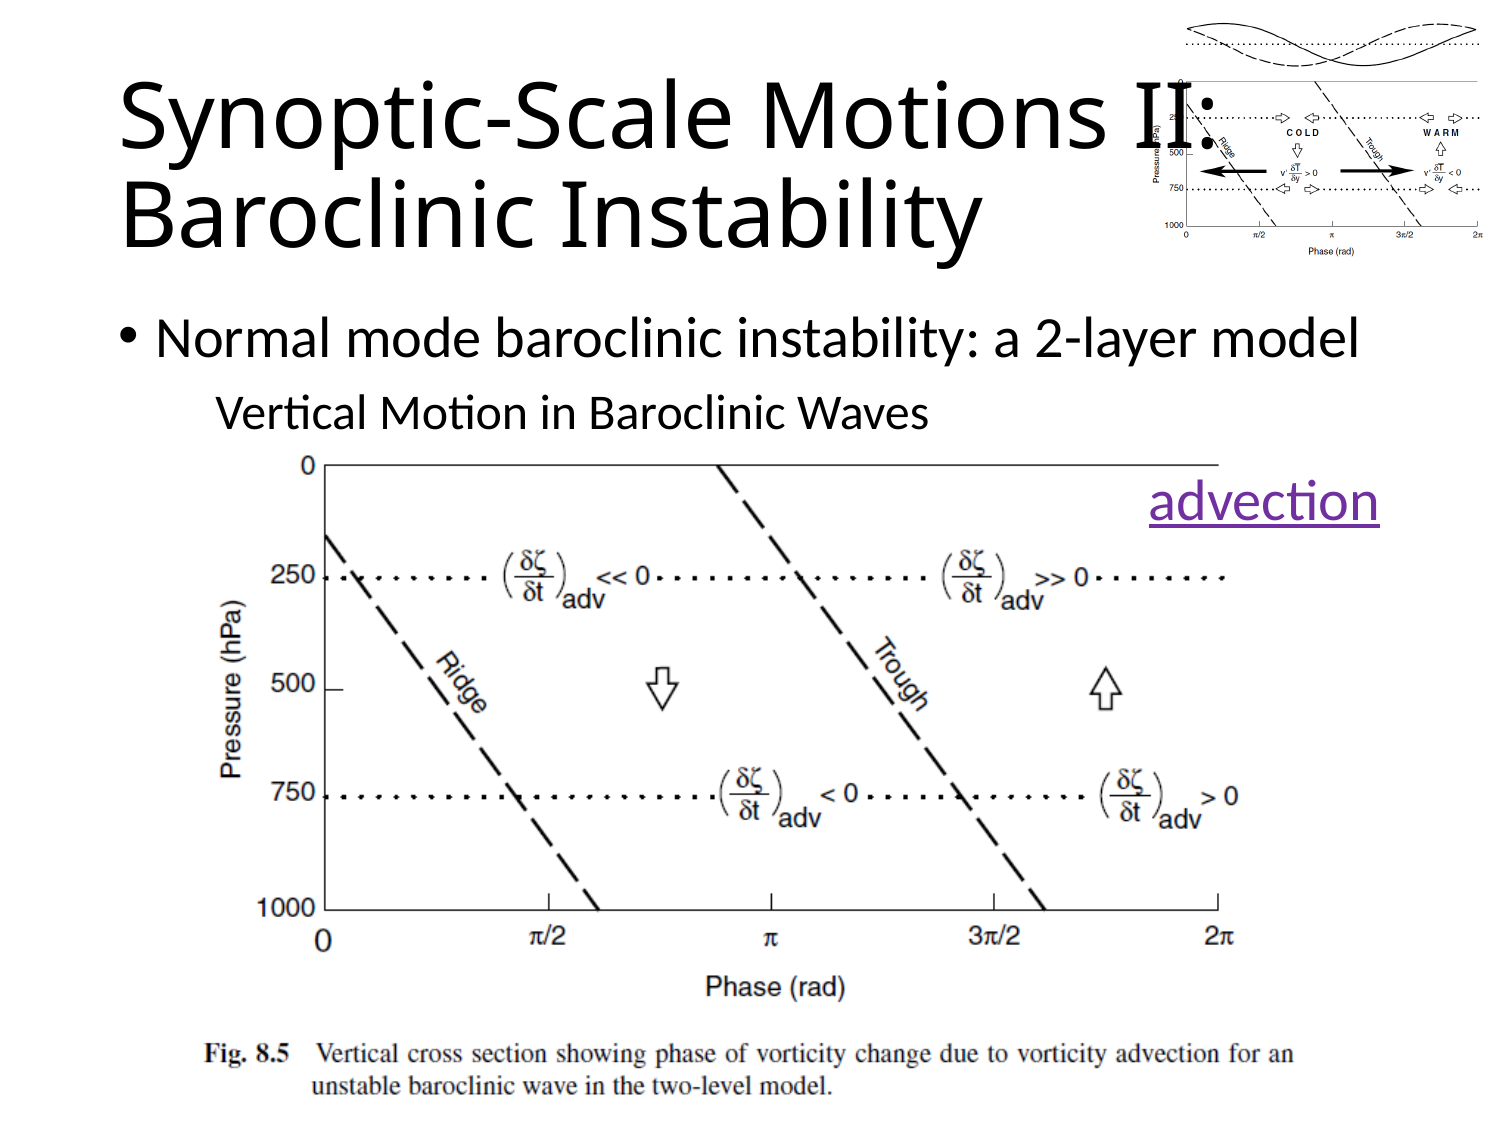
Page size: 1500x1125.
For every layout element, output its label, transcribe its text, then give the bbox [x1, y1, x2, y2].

title Synoptic-Scale Motions II: Baroclinic Instability [103, 59, 1397, 278]
picture [202, 447, 1298, 1103]
text_box advection [1298, 454, 1396, 540]
text_box Vertical Motion in Baroclinic Waves [200, 371, 945, 447]
list Normal mode baroclinic instability: a 2-layer model [103, 299, 1397, 1014]
picture [1147, 16, 1485, 257]
